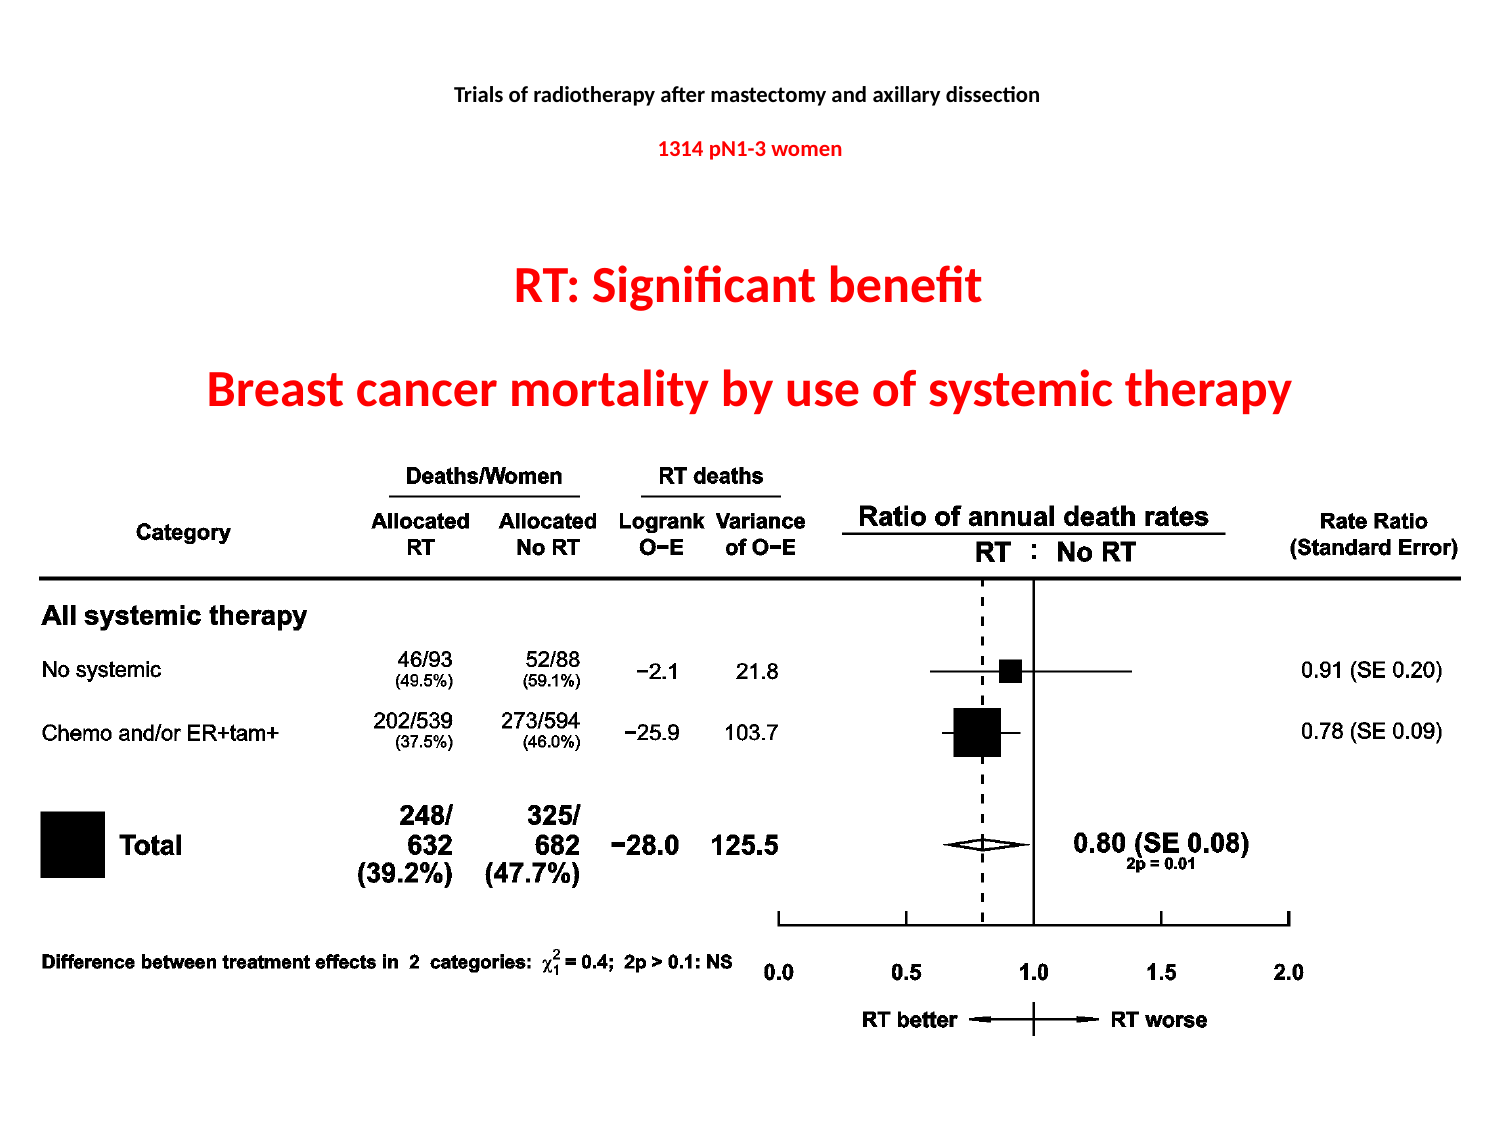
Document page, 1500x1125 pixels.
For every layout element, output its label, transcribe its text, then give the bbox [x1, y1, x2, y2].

text_box Breast cancer mortality by use of systemic therapy [191, 346, 1309, 424]
picture [39, 467, 1461, 1036]
text_box RT: Significant benefit [499, 243, 1001, 321]
title Trials of radiotherapy after mastectomy and axillary dissection 1314 pN1-3 women [17, 45, 1483, 197]
